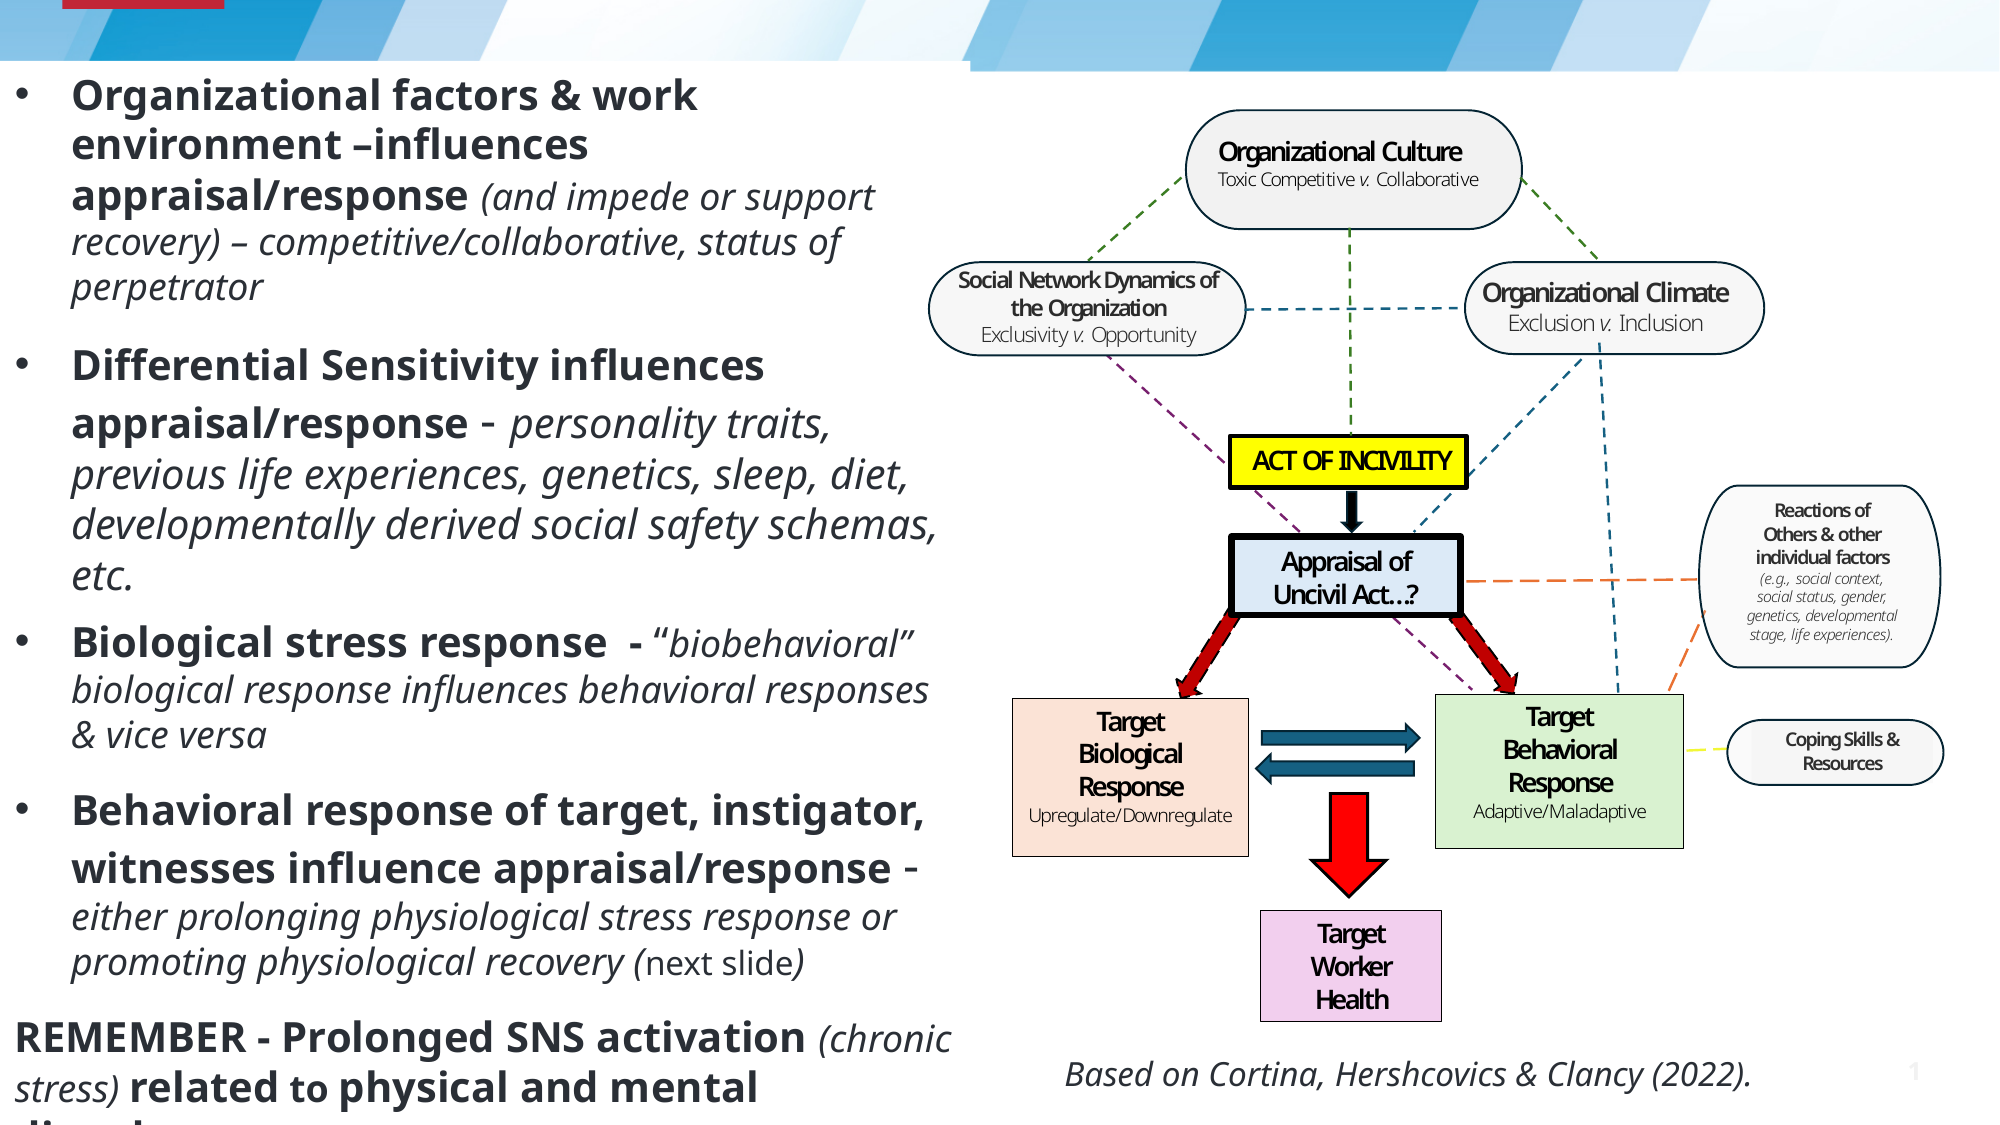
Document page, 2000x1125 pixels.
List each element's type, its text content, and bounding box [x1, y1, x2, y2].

text_box Organizational factors & work environment –influences appraisal/response (and impede or support recovery) – competitive/collaborative, status of perpetrator Differential Sensitivity influences appraisal/response - personality traits, previous life experiences, genetics, sleep, diet, developmentally derived social safety schemas, etc. Biological stress response - “biobehavioral” biological response influences behavioral responses & vice versa Behavioral response of target, instigator, witnesses influence appraisal/response - either prolonging physiological stress response or promoting physiological recovery (next slide) REMEMBER - Prolonged SNS activation (chronic stress) related to physical and mental disorders GOAL IS TO REDUCE SNS ACTIVITY [0, 60, 971, 1125]
picture [0, 0, 2000, 1101]
